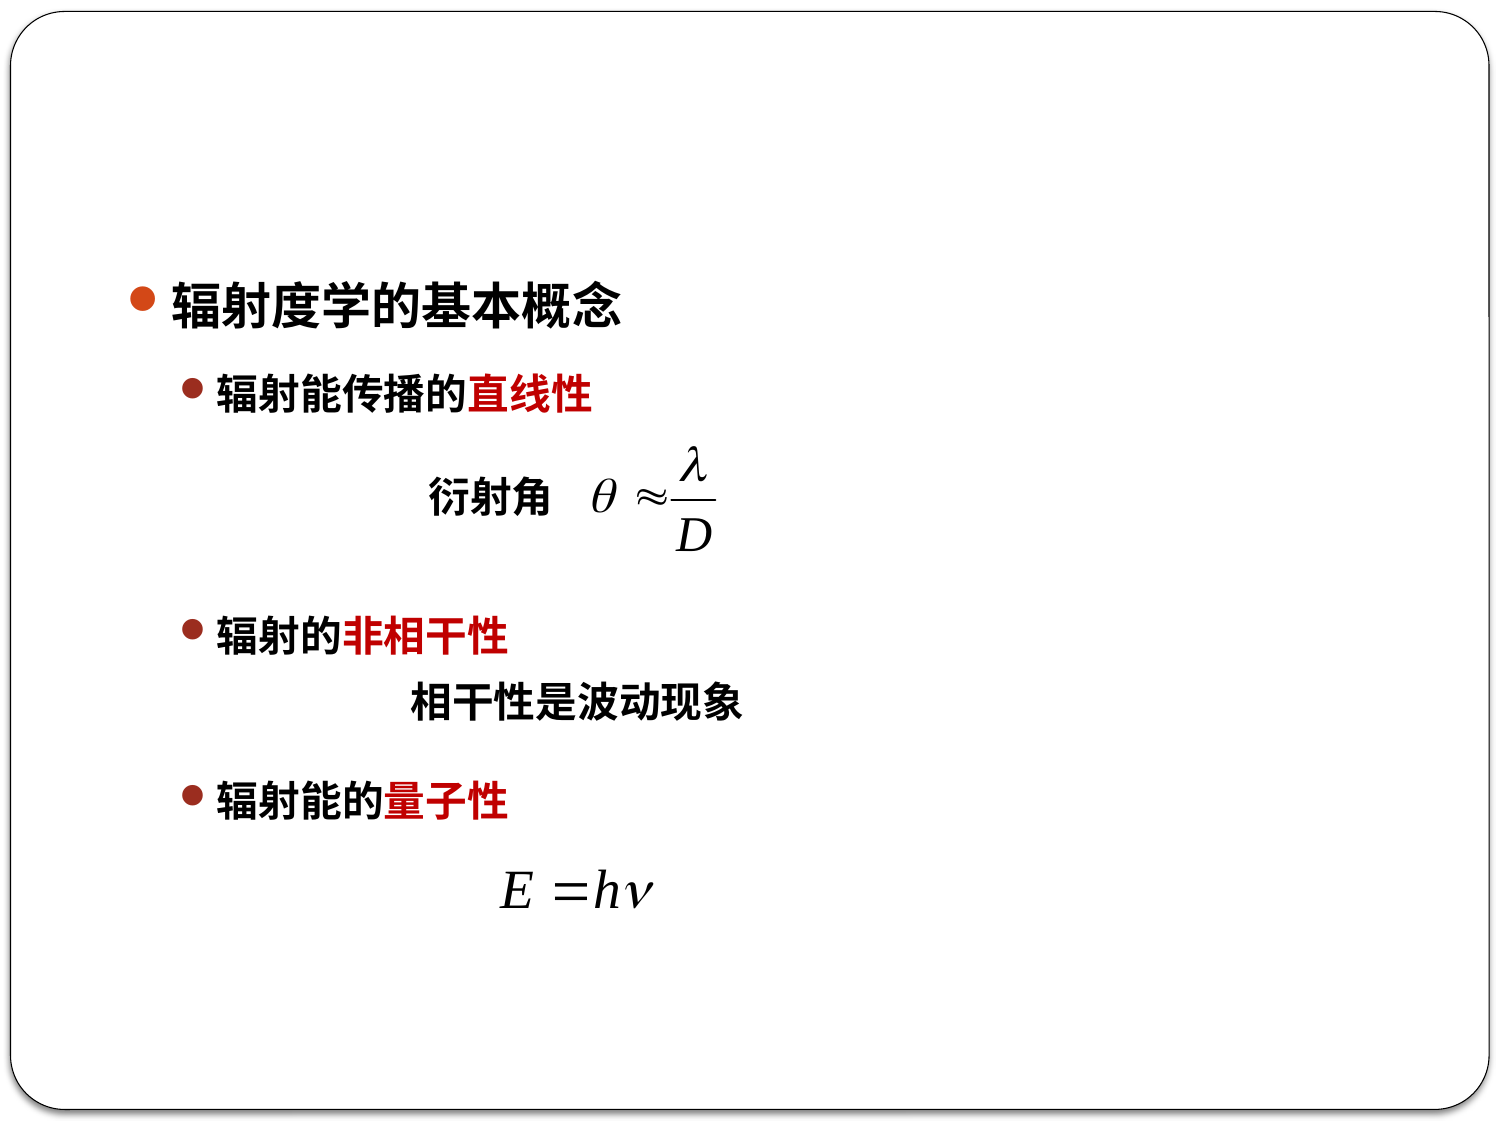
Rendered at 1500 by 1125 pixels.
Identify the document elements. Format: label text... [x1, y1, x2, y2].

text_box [413, 433, 727, 563]
text_box 相干性是波动现象 [395, 668, 783, 734]
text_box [489, 857, 667, 923]
list 辐射度学的基本概念 辐射能传播的直线性 辐射的非相干性 辐射能的量子性 [112, 237, 1500, 988]
